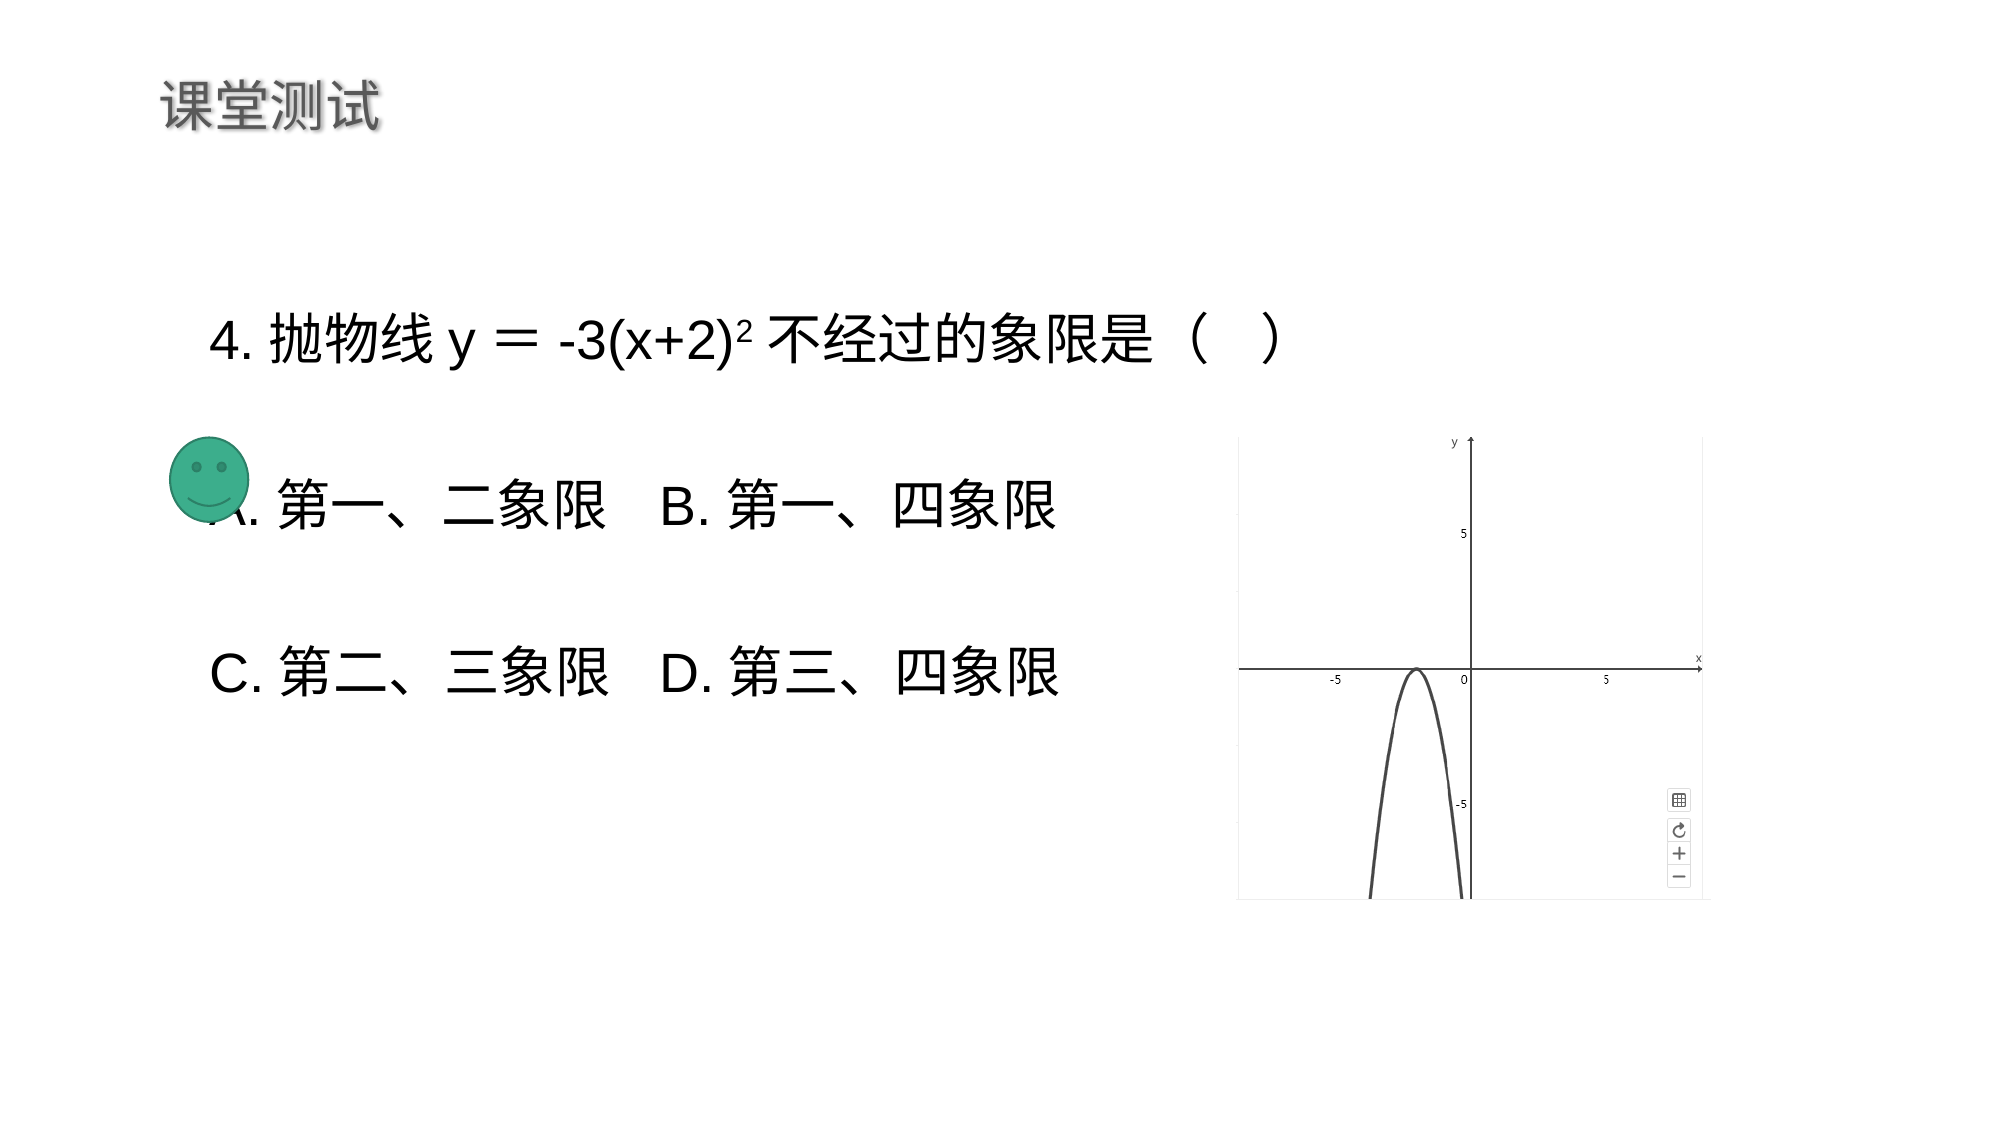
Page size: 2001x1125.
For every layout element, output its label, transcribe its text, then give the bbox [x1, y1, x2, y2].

text_box 4.抛物线y＝-3(x+2)2不经过的象限是（ ） A.第一、二象限 B.第一、四象限 C.第二、三象限 D.第三、四象限 [194, 196, 1544, 828]
picture [1236, 437, 1711, 912]
text_box [168, 436, 250, 523]
text_box 课堂测试 [144, 63, 1577, 146]
